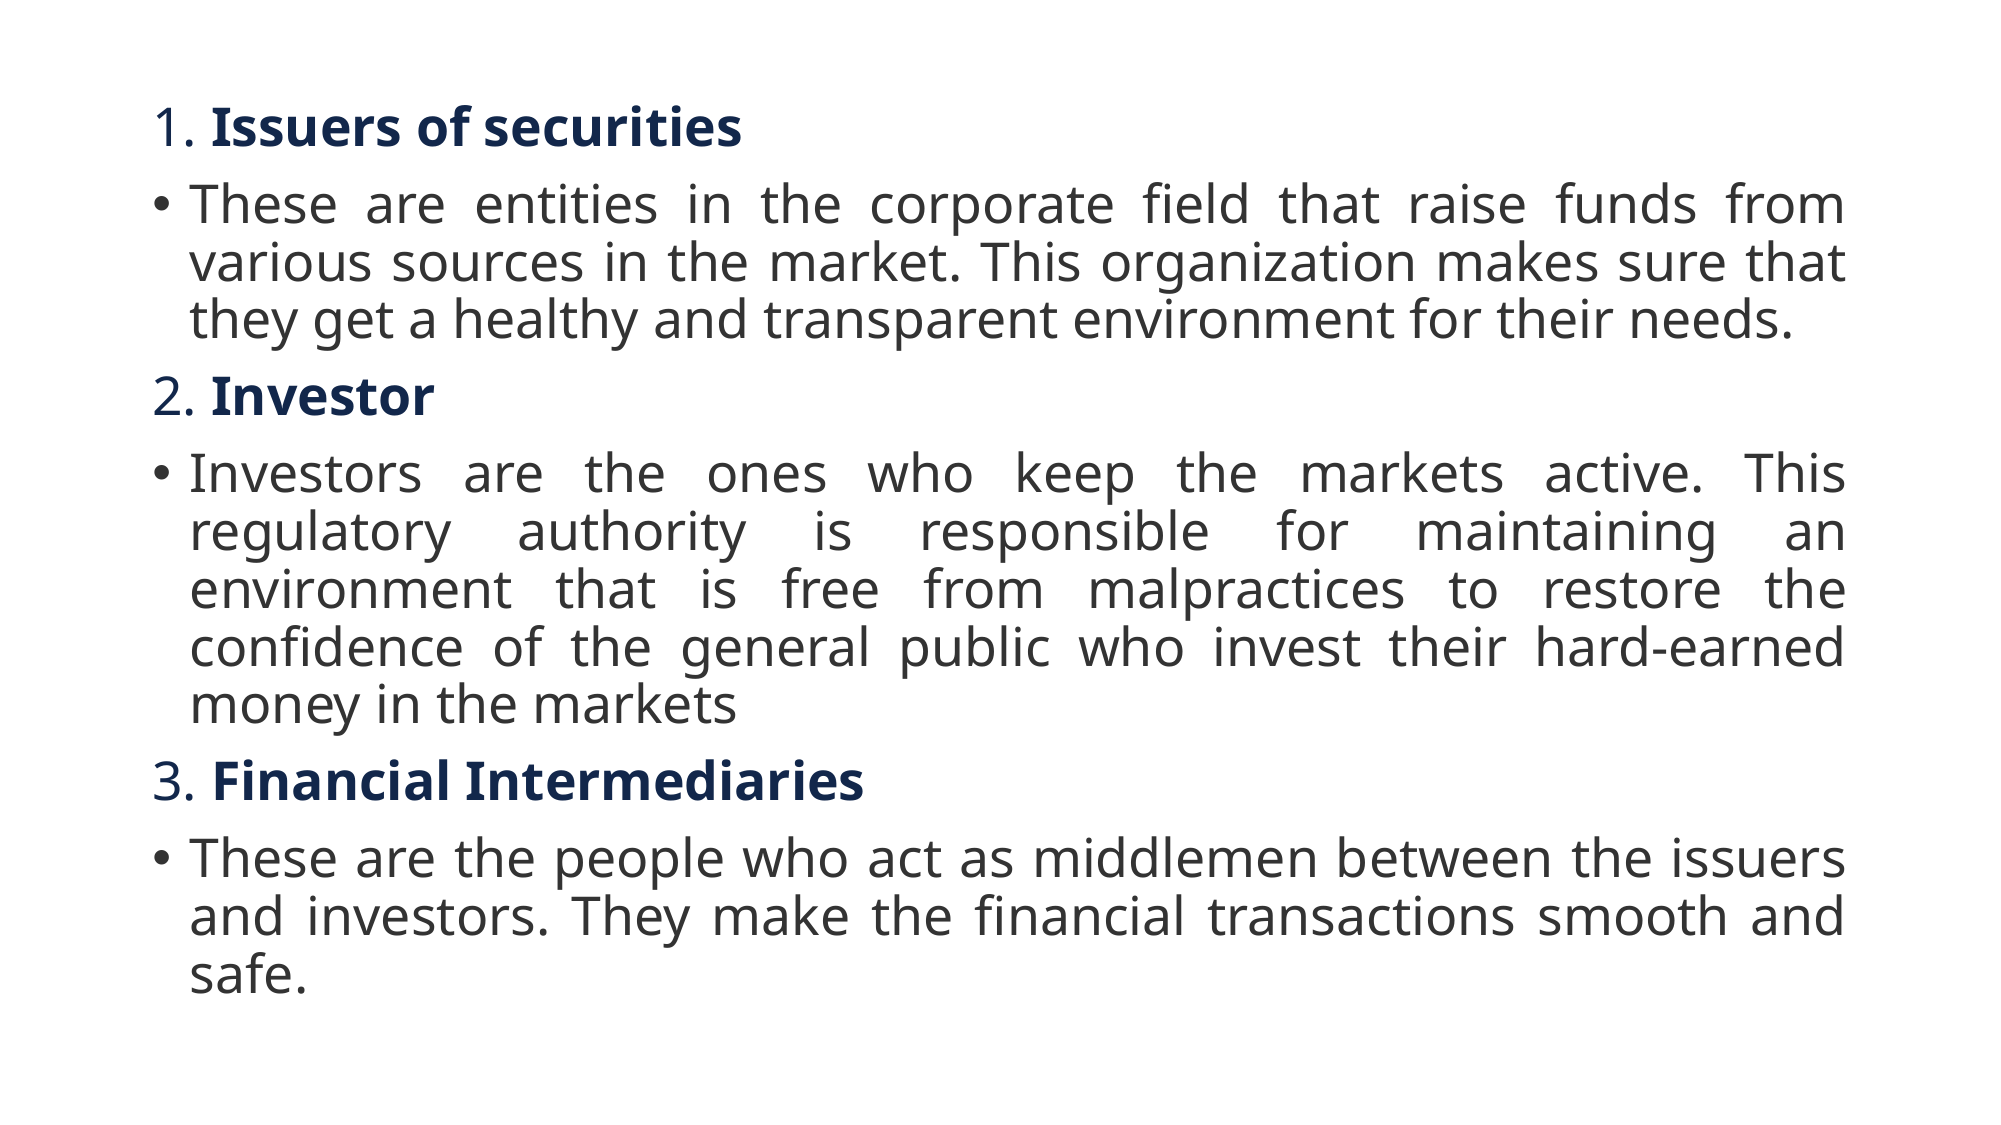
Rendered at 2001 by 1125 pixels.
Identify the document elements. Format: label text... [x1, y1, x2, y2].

list 1. Issuers of securities These are entities in the corporate field that raise funds from various sources in the market. This organization makes sure that they get a healthy and transparent environment for their needs. 2. Investor Investors are the ones who keep the markets active. This regulatory authority is responsible for maintaining an environment that is free from malpractices to restore the confidence of the general public who invest their hard-earned money in the markets 3. Financial Intermediaries These are the people who act as middlemen between the issuers and investors. They make the financial transactions smooth and safe. [137, 92, 1863, 1014]
